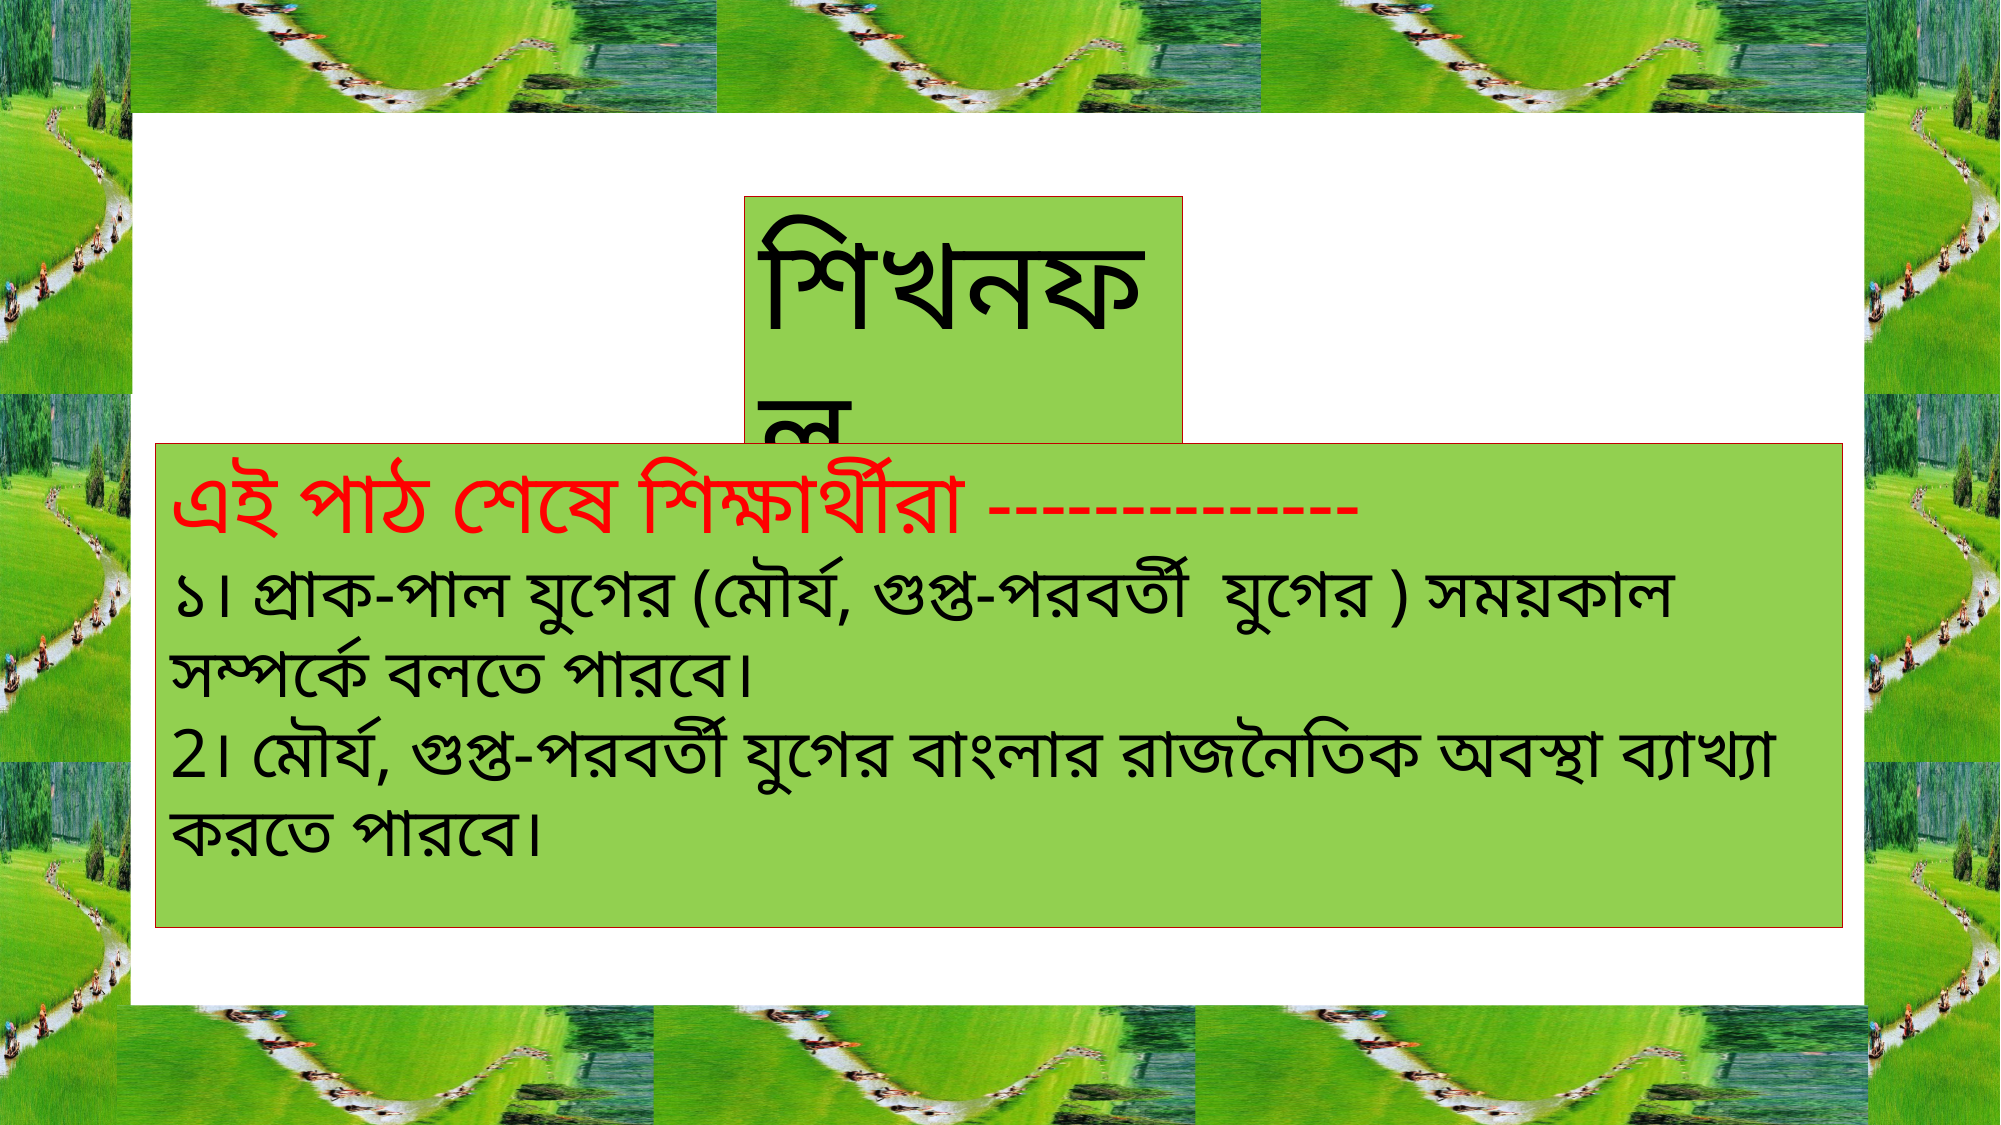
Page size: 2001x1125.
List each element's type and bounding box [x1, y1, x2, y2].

text_box [0, 0, 2000, 1125]
